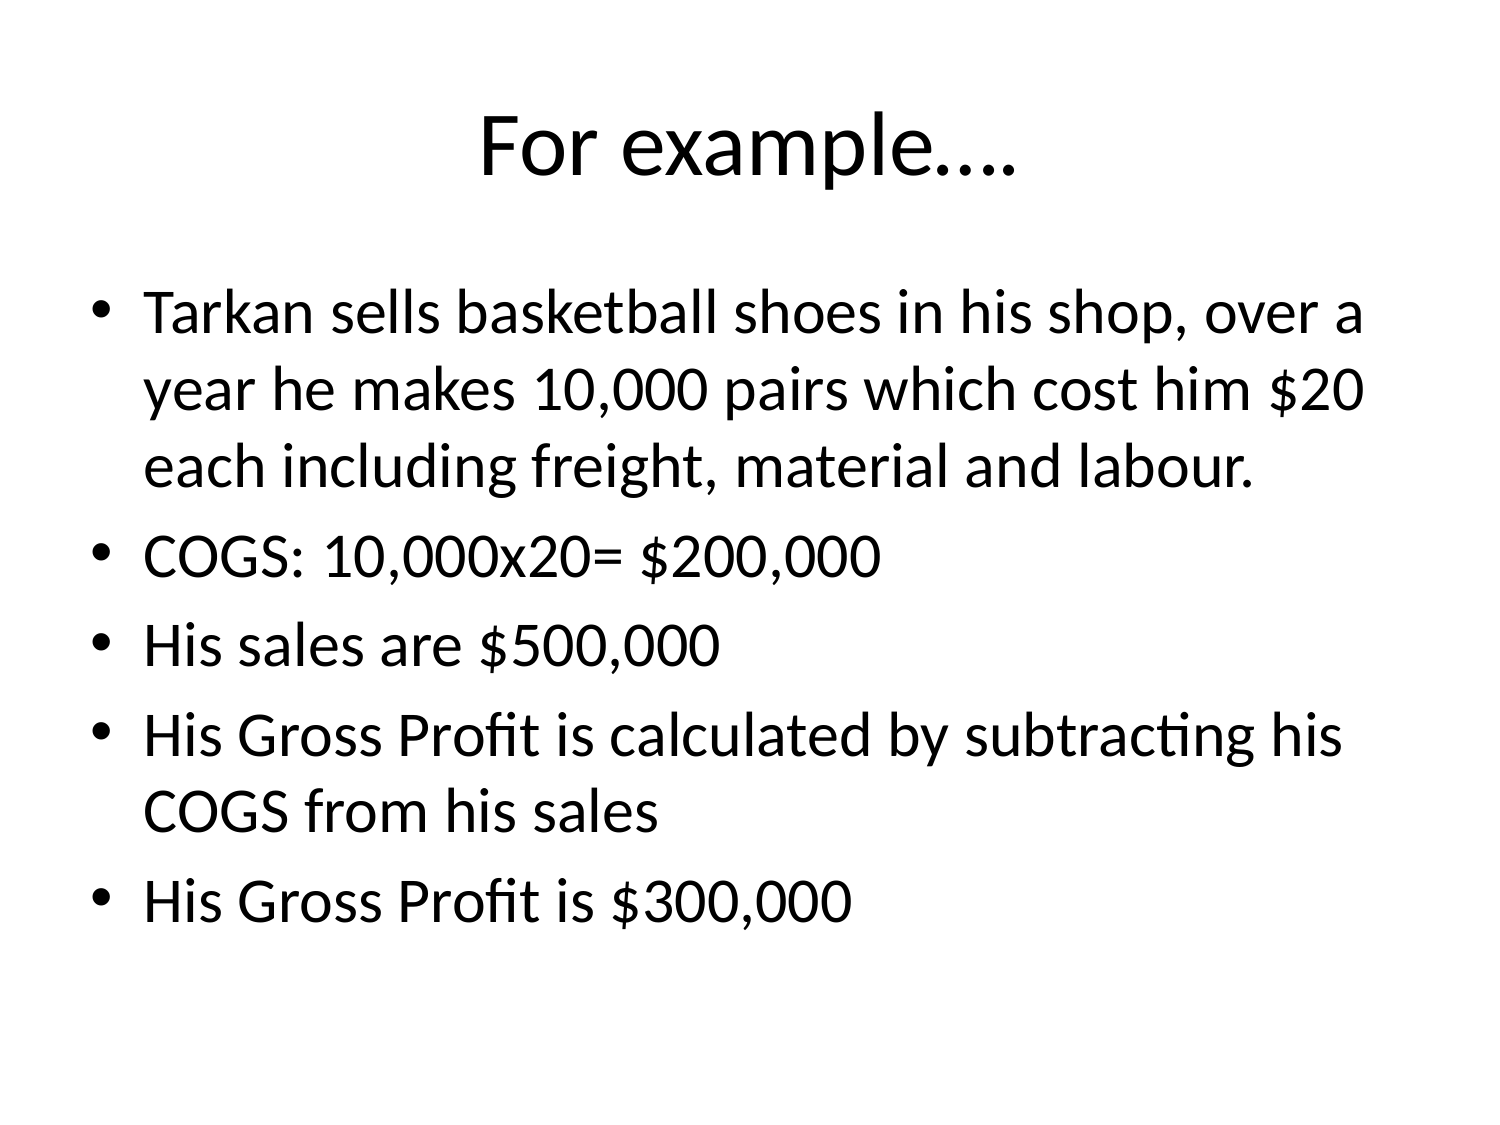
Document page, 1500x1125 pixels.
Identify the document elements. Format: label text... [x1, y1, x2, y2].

title For example…. [75, 45, 1425, 233]
list Tarkan sells basketball shoes in his shop, over a year he makes 10,000 pairs which cost him $20 each including freight, material and labour. COGS: 10,000x20= $200,000 His sales are $500,000 His Gross Profit is calculated by subtracting his COGS from his sales His Gross Profit is $300,000 [75, 262, 1425, 1005]
